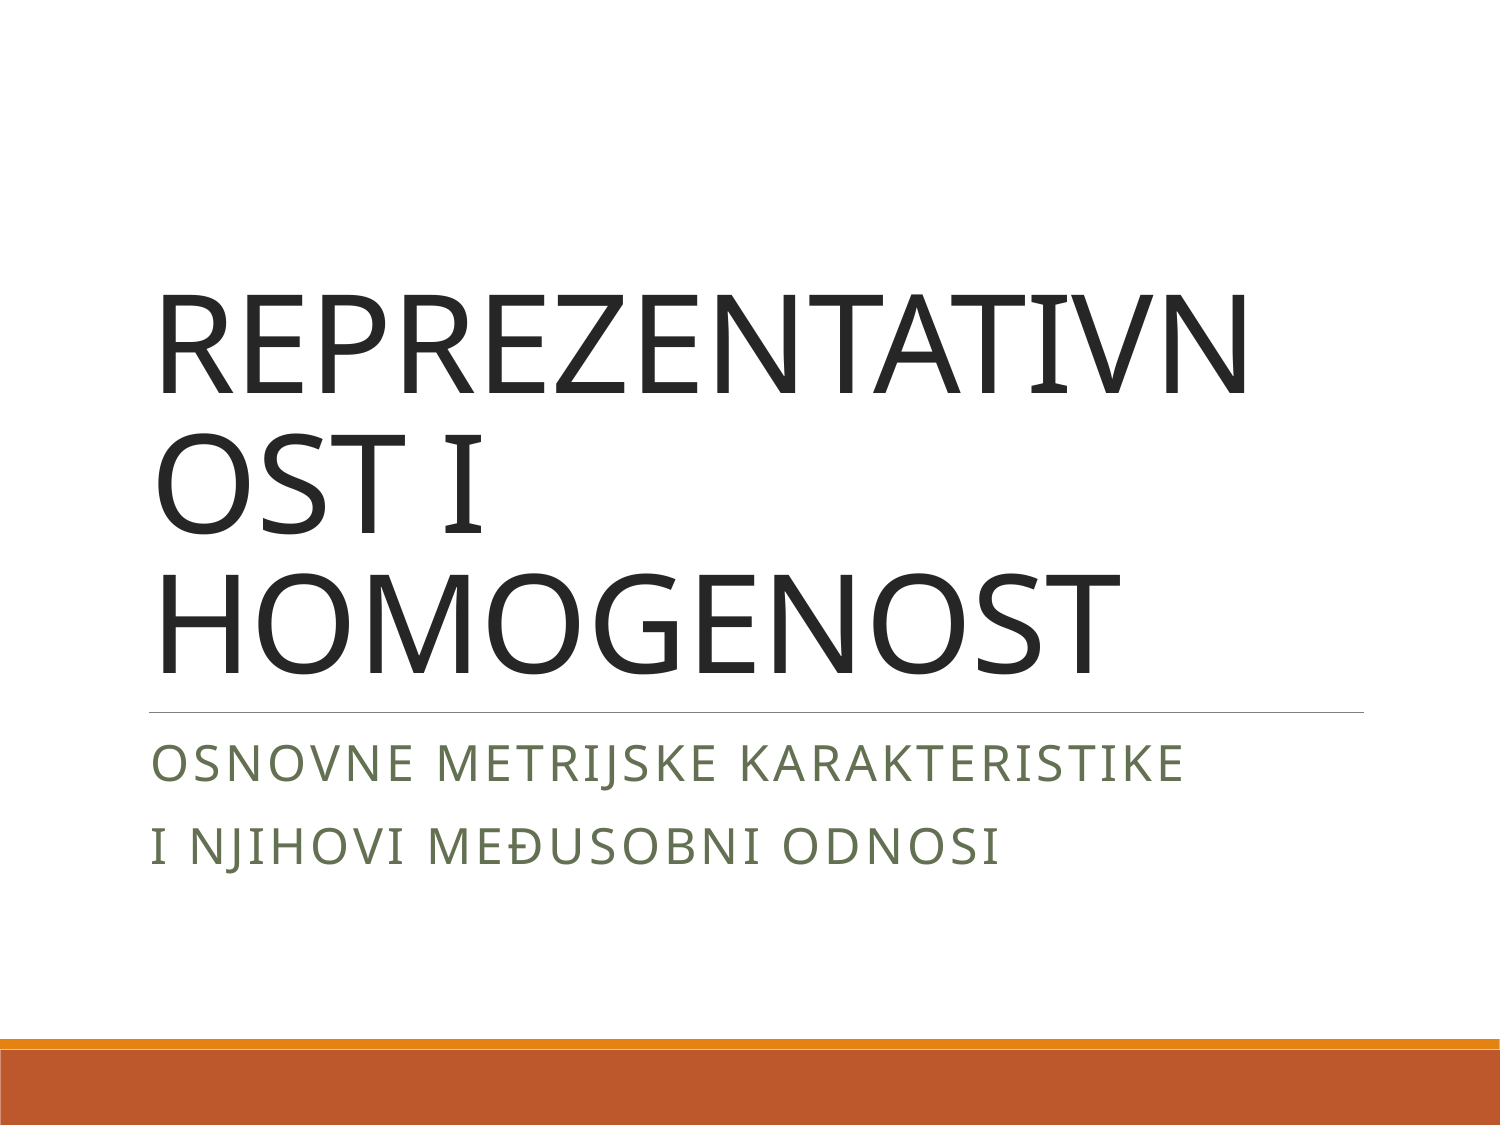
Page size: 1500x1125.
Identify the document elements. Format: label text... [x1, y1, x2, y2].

title REPREZENTATIVNOST I HOMOGENOST [135, 124, 1373, 710]
subtitle Osnovne metrijske karakteristike i njihovi međusobni odnosi [135, 730, 1373, 919]
